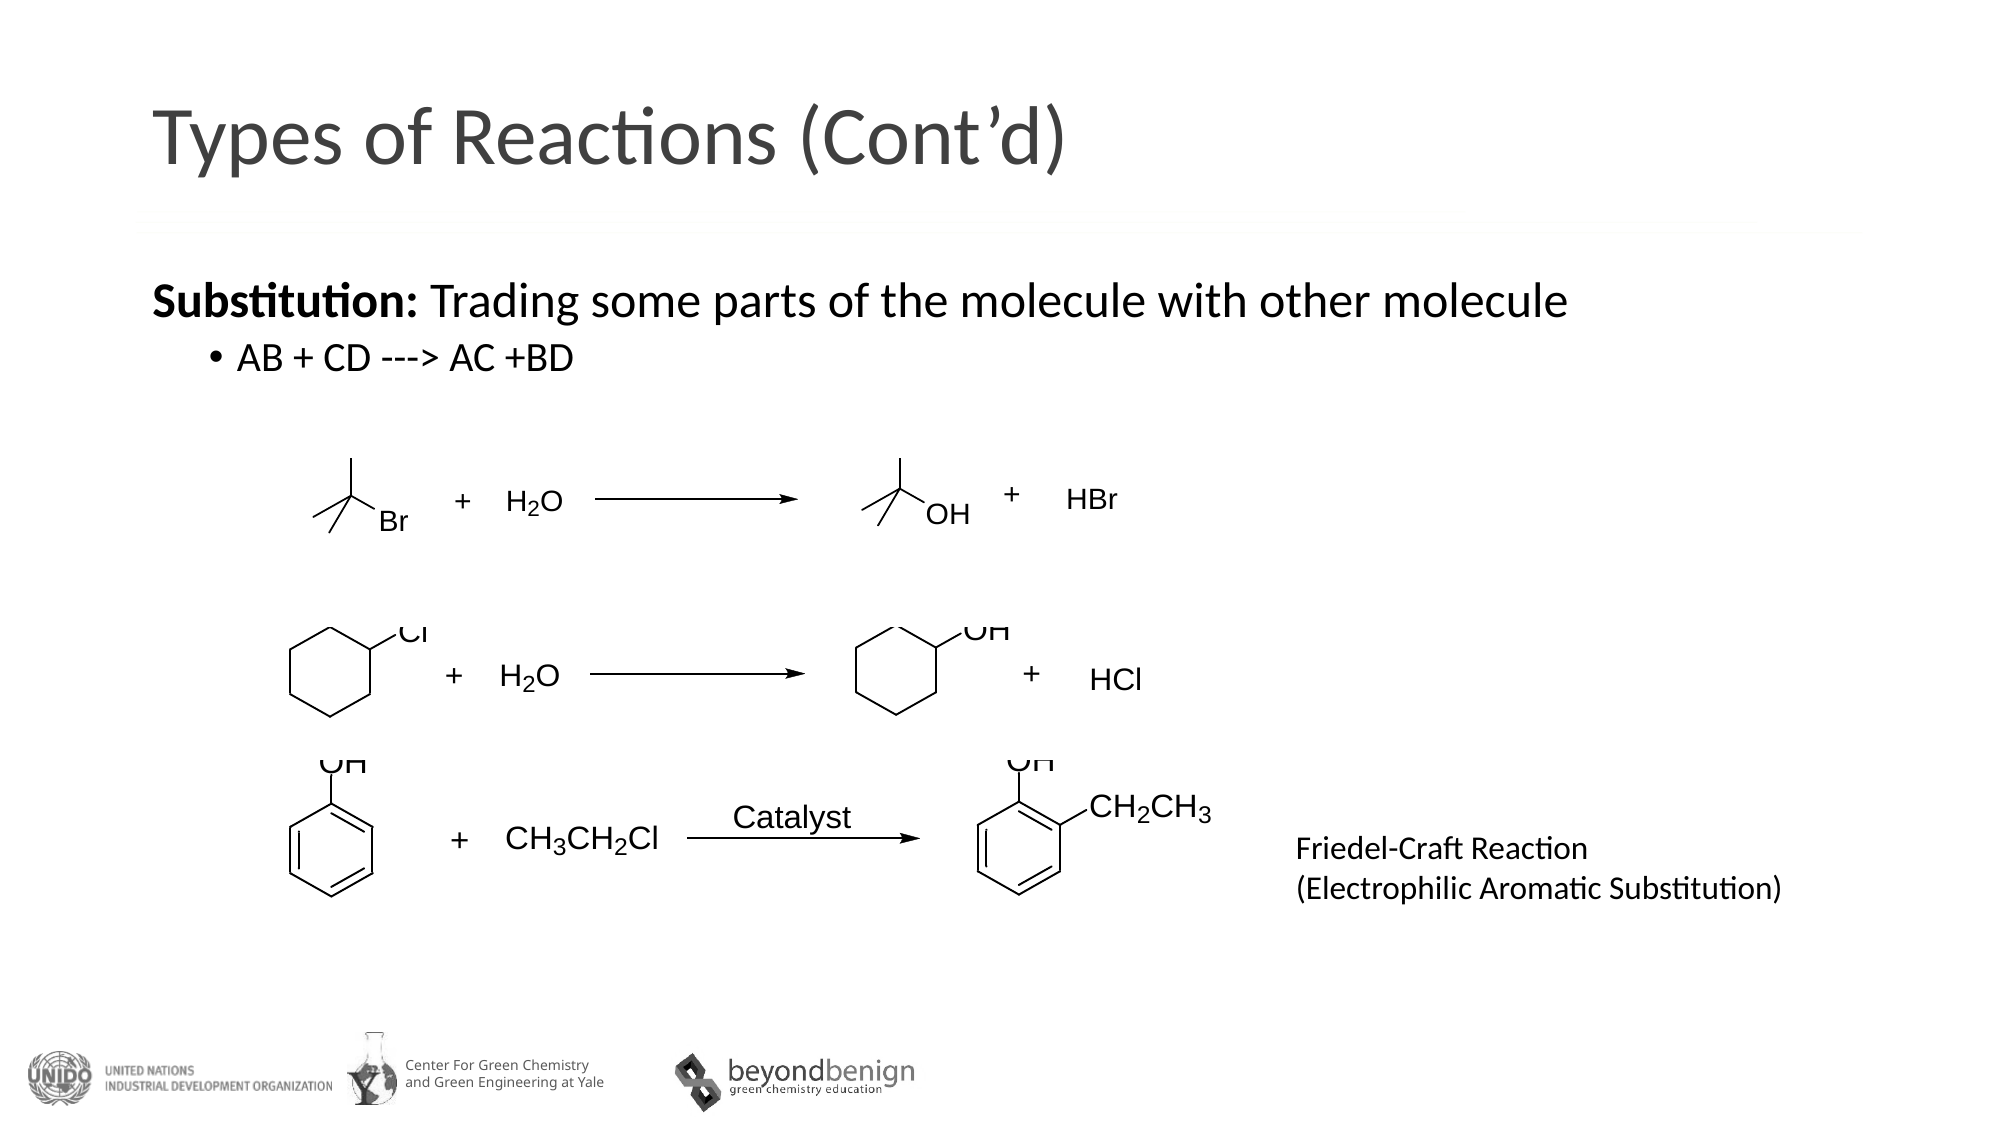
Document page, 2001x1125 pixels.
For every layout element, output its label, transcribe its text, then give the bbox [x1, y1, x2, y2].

title Types of Reactions (Cont’d) [137, 28, 1863, 247]
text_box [282, 627, 1148, 748]
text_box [306, 458, 1123, 558]
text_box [282, 760, 1217, 933]
list Substitution: Trading some parts of the molecule with other molecule AB + CD ---> AC +BD [137, 266, 1863, 956]
text_box Friedel-Craft Reaction (Electrophilic Aromatic Substitution) [1281, 818, 1799, 914]
